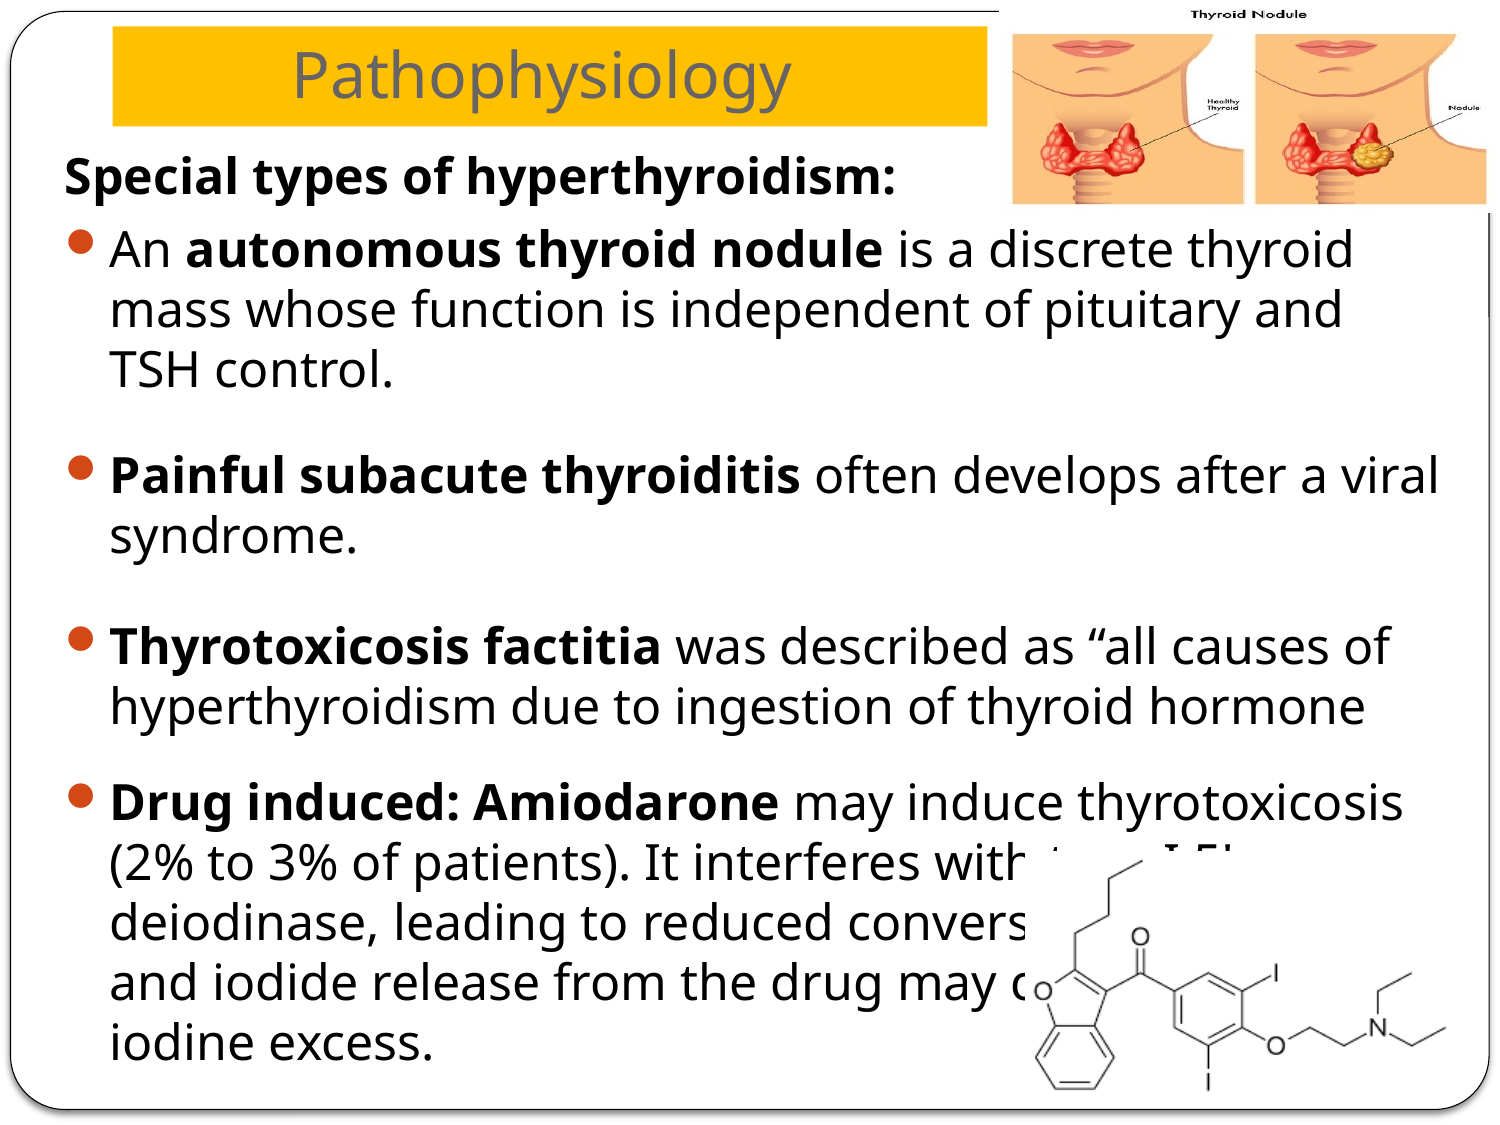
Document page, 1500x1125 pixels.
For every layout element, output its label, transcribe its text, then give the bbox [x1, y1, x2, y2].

title Pathophysiology [112, 26, 988, 127]
picture [999, 0, 1500, 213]
list Special types of hyperthyroidism: An autonomous thyroid nodule is a discrete thyroid mass whose function is independent of pituitary and TSH control. Painful subacute thyroiditis often develops after a viral syndrome. Thyrotoxicosis factitia was described as “all causes of hyperthyroidism due to ingestion of thyroid hormone Drug induced: Amiodarone may induce thyrotoxicosis (2% to 3% of patients). It interferes with type I 5'-deiodinase, leading to reduced conversion of T4 to T3, and iodide release from the drug may contribute to iodine excess. [50, 137, 1463, 888]
picture [1024, 851, 1456, 1101]
